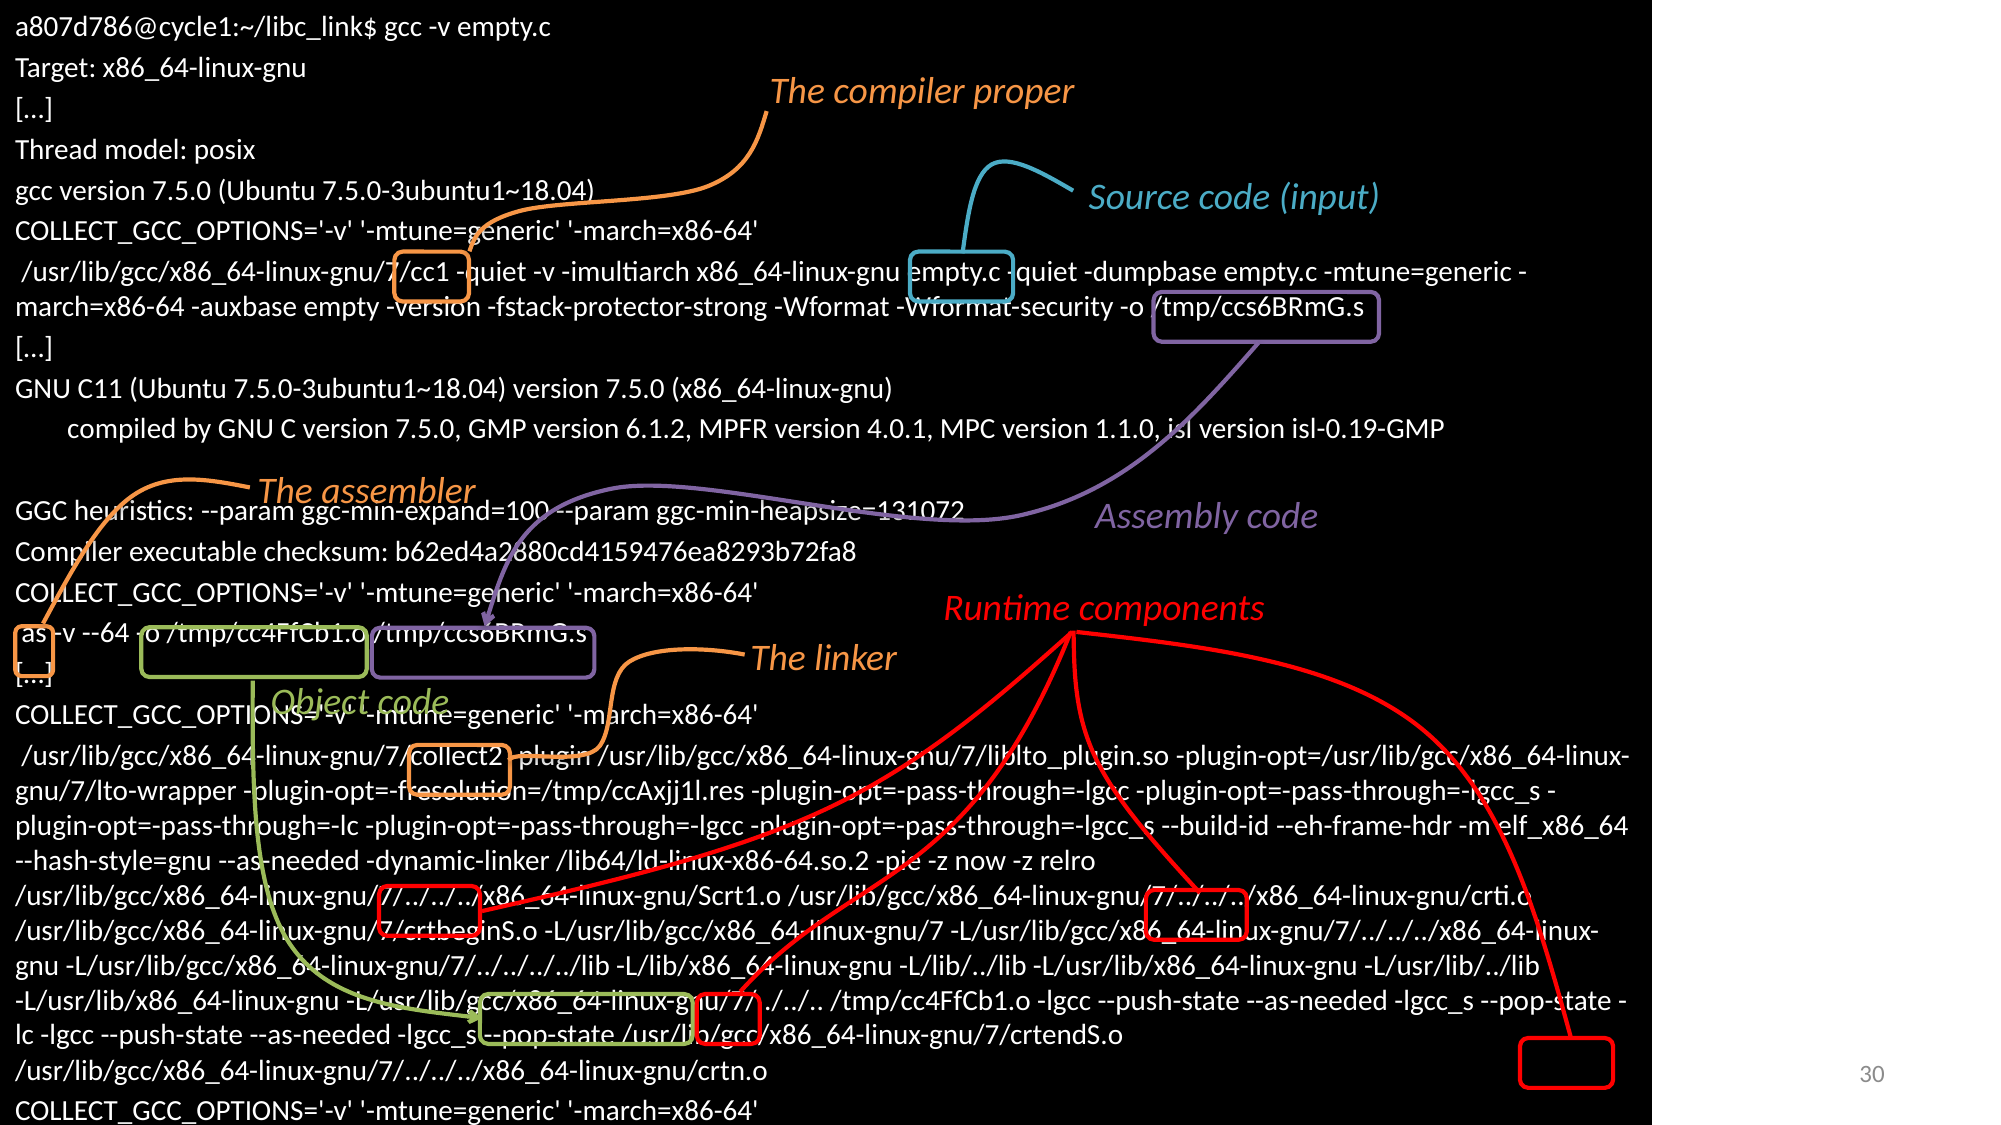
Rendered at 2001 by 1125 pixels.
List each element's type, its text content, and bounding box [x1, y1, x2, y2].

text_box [371, 342, 1336, 678]
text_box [15, 458, 366, 677]
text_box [394, 58, 1092, 302]
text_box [141, 685, 373, 1045]
slide_number 30 [1652, 1042, 1900, 1103]
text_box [378, 575, 1614, 1089]
list a807d786@cycle1:~/libc_link$ gcc -v empty.c Target: x86_64-linux-gnu […] Thread model: posix gcc version 7.5.0 (Ubuntu 7.5.0-3ubuntu1~18.04) COLLECT_GCC_OPTIONS='-v' '-mtune=generic' '-march=x86-64' /usr/lib/gcc/x86_64-linux-gnu/7/cc1 -quiet -v -imultiarch x86_64-linux-gnu empty.c -quiet -dumpbase empty.c -mtune=generic -march=x86-64 -auxbase empty -version -fstack-protector-strong -Wformat -Wformat-security -o /tmp/ccs6BRmG.s […] GNU C11 (Ubuntu 7.5.0-3ubuntu1~18.04) version 7.5.0 (x86_64-linux-gnu) compiled by GNU C version 7.5.0, GMP version 6.1.2, MPFR version 4.0.1, MPC version 1.1.0, isl version isl-0.19-GMP GGC heuristics: --param ggc-min-expand=100 --param ggc-min-heapsize=131072 Compiler executable checksum: b62ed4a2880cd4159476ea8293b72fa8 COLLECT_GCC_OPTIONS='-v' '-mtune=generic' '-march=x86-64' as -v --64 -o /tmp/cc4FfCb1.o /tmp/ccs6BRmG.s […] COLLECT_GCC_OPTIONS='-v' '-mtune=generic' '-march=x86-64' /usr/lib/gcc/x86_64-linux-gnu/7/collect2 -plugin /usr/lib/gcc/x86_64-linux-gnu/7/liblto_plugin.so -plugin-opt=/usr/lib/gcc/x86_64-linux-gnu/7/lto-wrapper -plugin-opt=-fresolution=/tmp/ccAxjj1l.res -plugin-opt=-pass-through=-lgcc -plugin-opt=-pass-through=-lgcc_s -plugin-opt=-pass-through=-lc -plugin-opt=-pass-through=-lgcc -plugin-opt=-pass-through=-lgcc_s --build-id --eh-frame-hdr -m elf_x86_64 --hash-style=gnu --as-needed -dynamic-linker /lib64/ld-linux-x86-64.so.2 -pie -z now -z relro /usr/lib/gcc/x86_64-linux-gnu/7/../../../x86_64-linux-gnu/Scrt1.o /usr/lib/gcc/x86_64-linux-gnu/7/../../../x86_64-linux-gnu/crti.o /usr/lib/gcc/x86_64-linux-gnu/7/crtbeginS.o -L/usr/lib/gcc/x86_64-linux-gnu/7 -L/usr/lib/gcc/x86_64-linux-gnu/7/../../../x86_64-linux-gnu -L/usr/lib/gcc/x86_64-linux-gnu/7/../../../../lib -L/lib/x86_64-linux-gnu -L/lib/../lib -L/usr/lib/x86_64-linux-gnu -L/usr/lib/../lib -L/usr/lib/x86_64-linux-gnu -L/usr/lib/gcc/x86_64-linux-gnu/7/../../.. /tmp/cc4FfCb1.o -lgcc --push-state --as-needed -lgcc_s --pop-state -lc -lgcc --push-state --as-needed -lgcc_s --pop-state /usr/lib/gcc/x86_64-linux-gnu/7/crtendS.o /usr/lib/gcc/x86_64-linux-gnu/7/../../../x86_64-linux-gnu/crtn.o COLLECT_GCC_OPTIONS='-v' '-mtune=generic' '-march=x86-64' [0, 0, 1652, 1125]
text_box [1151, 310, 1382, 344]
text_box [909, 161, 1401, 302]
